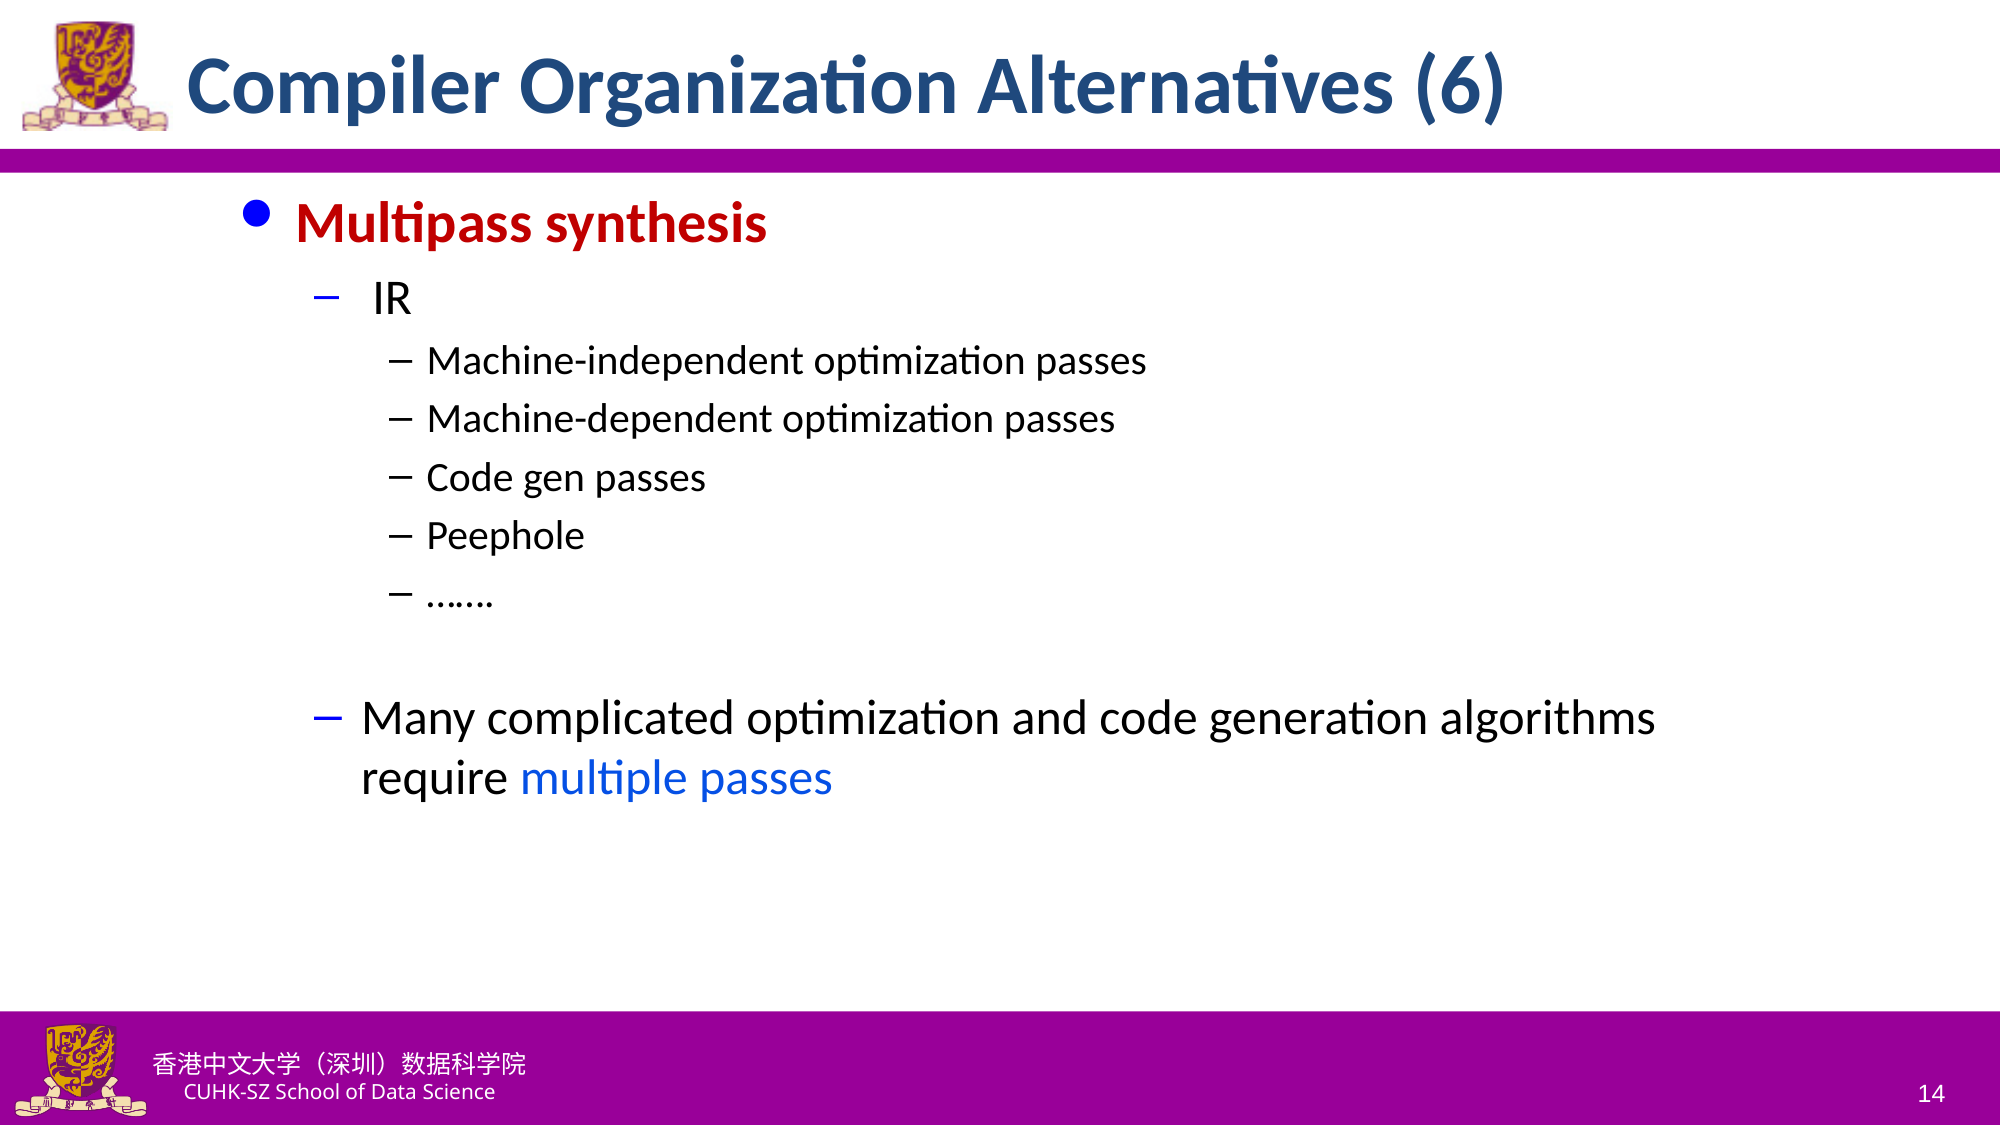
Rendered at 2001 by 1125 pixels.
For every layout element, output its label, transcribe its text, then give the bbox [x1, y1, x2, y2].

title Compiler Organization Alternatives (6) [171, 23, 1898, 138]
picture [21, 20, 173, 131]
list Multipass synthesis IR Machine-independent optimization passes Machine-dependent optimization passes Code gen passes Peephole ……. Many complicated optimization and code generation algorithms require multiple passes [223, 176, 1801, 890]
picture [14, 1023, 149, 1117]
slide_number 14 [1493, 1070, 1961, 1125]
